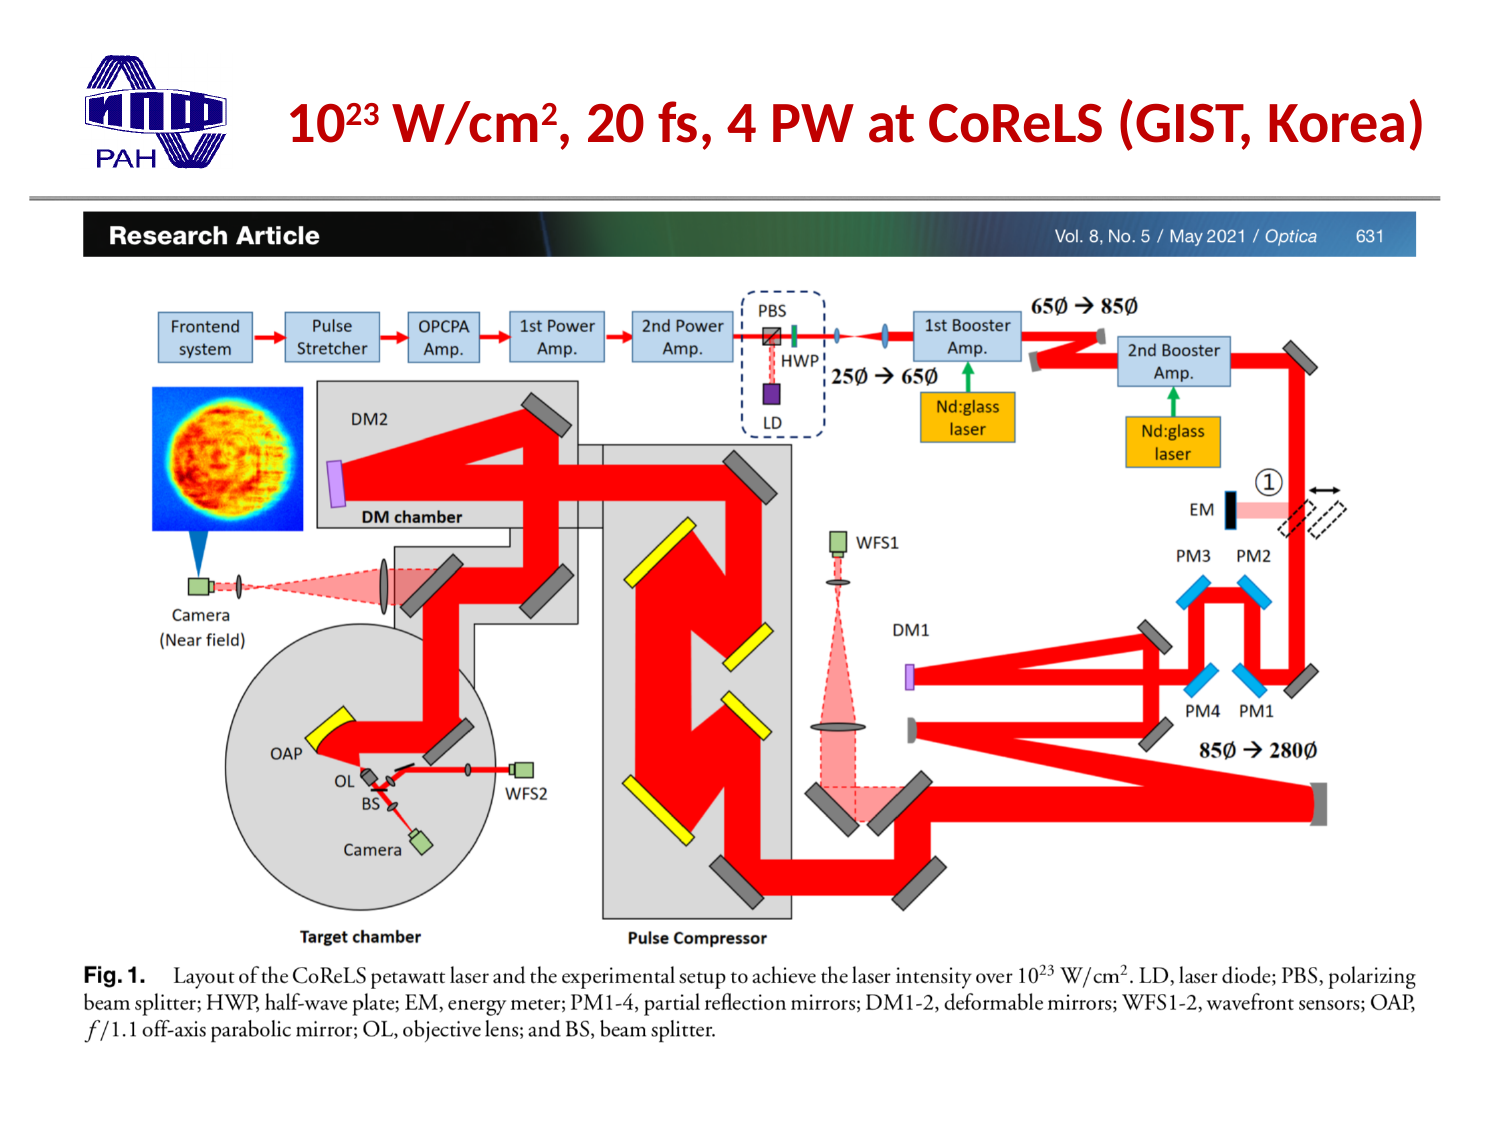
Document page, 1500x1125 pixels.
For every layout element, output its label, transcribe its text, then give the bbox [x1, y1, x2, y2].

picture [29, 196, 1441, 1057]
picture [79, 53, 233, 169]
text_box 1023 W/cm2, 20 fs, 4 PW at CoReLS (GIST, Korea) [253, 54, 1459, 185]
